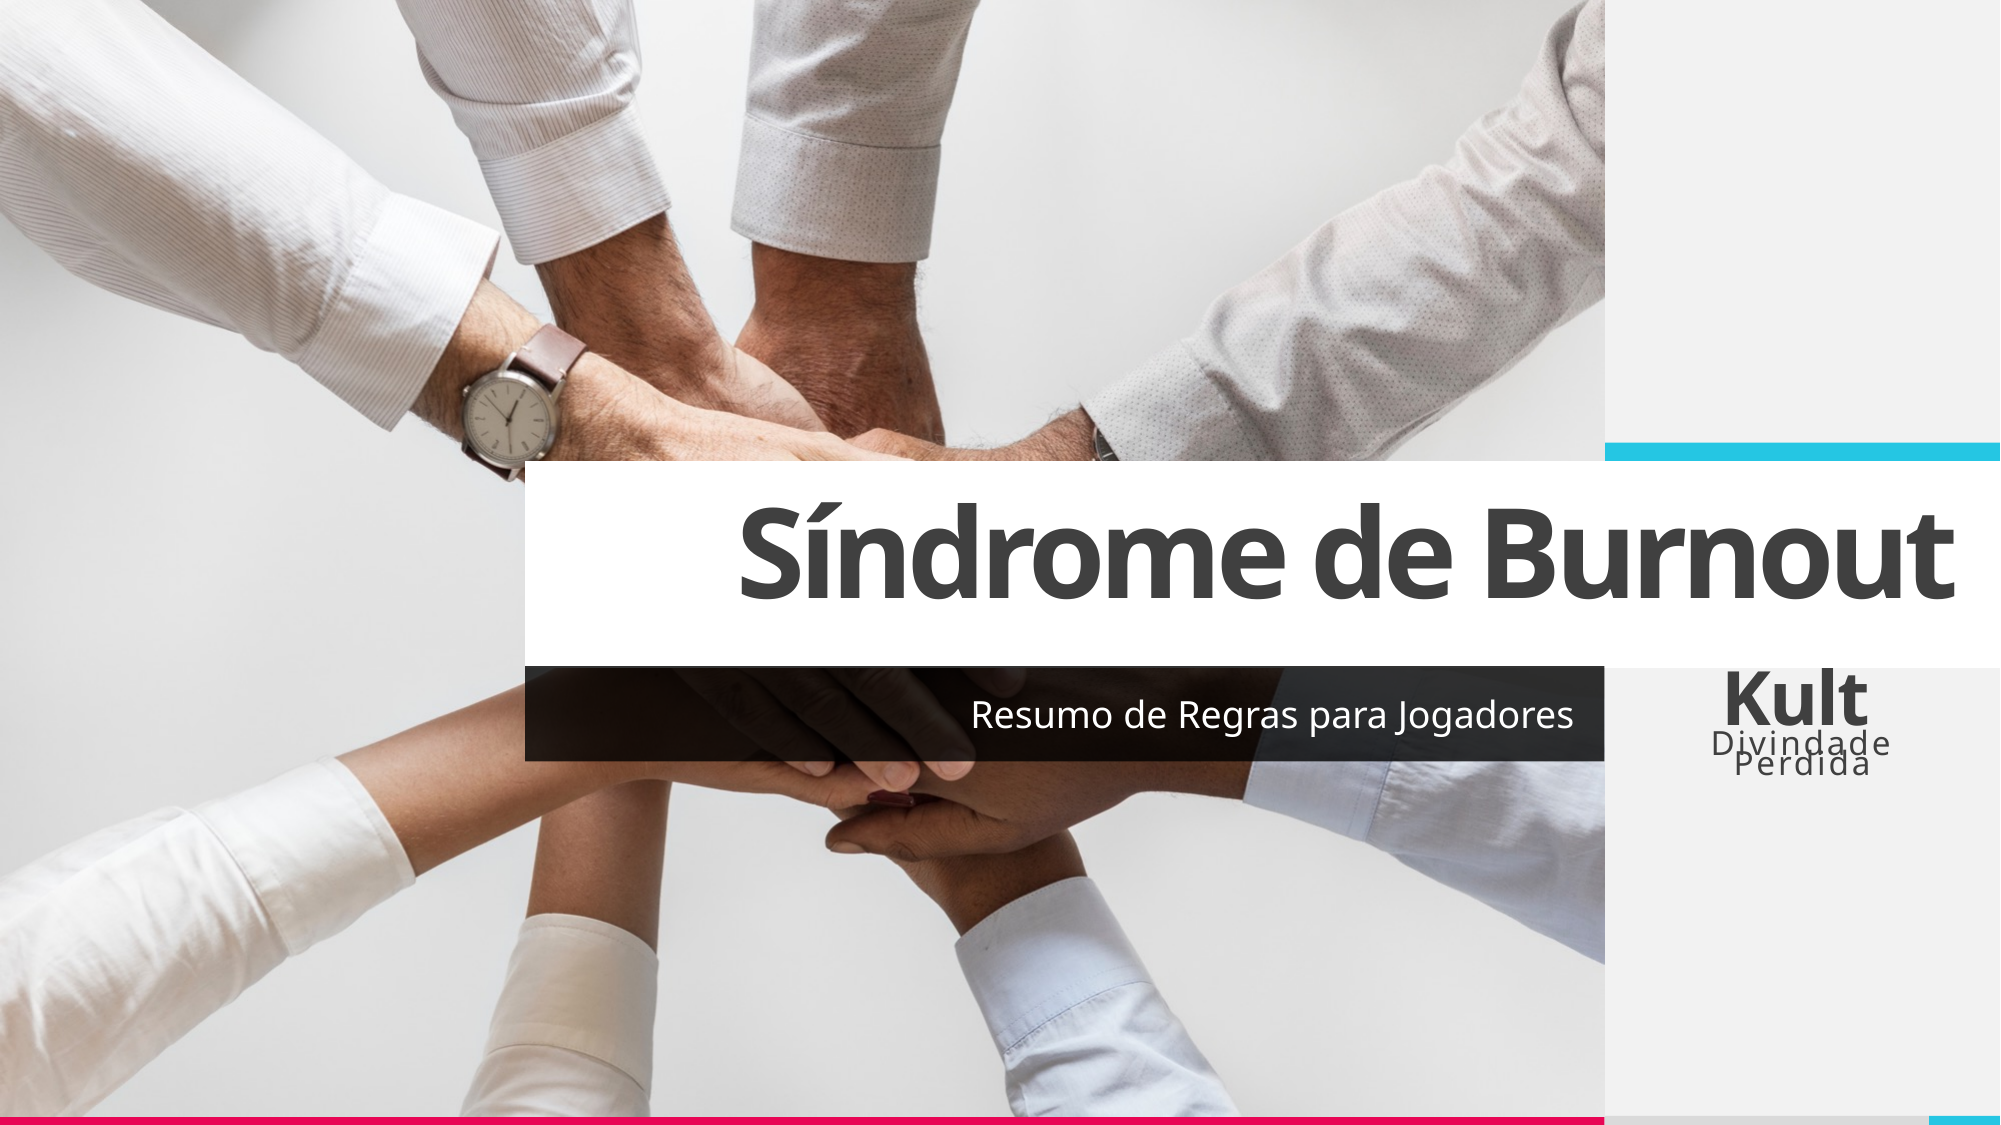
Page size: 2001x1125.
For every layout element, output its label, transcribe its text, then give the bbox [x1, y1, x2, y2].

picture [0, 0, 1605, 1117]
text_box Kult Divindade Perdida [1687, 702, 1918, 783]
title Síndrome de Burnout [1605, 461, 2000, 668]
